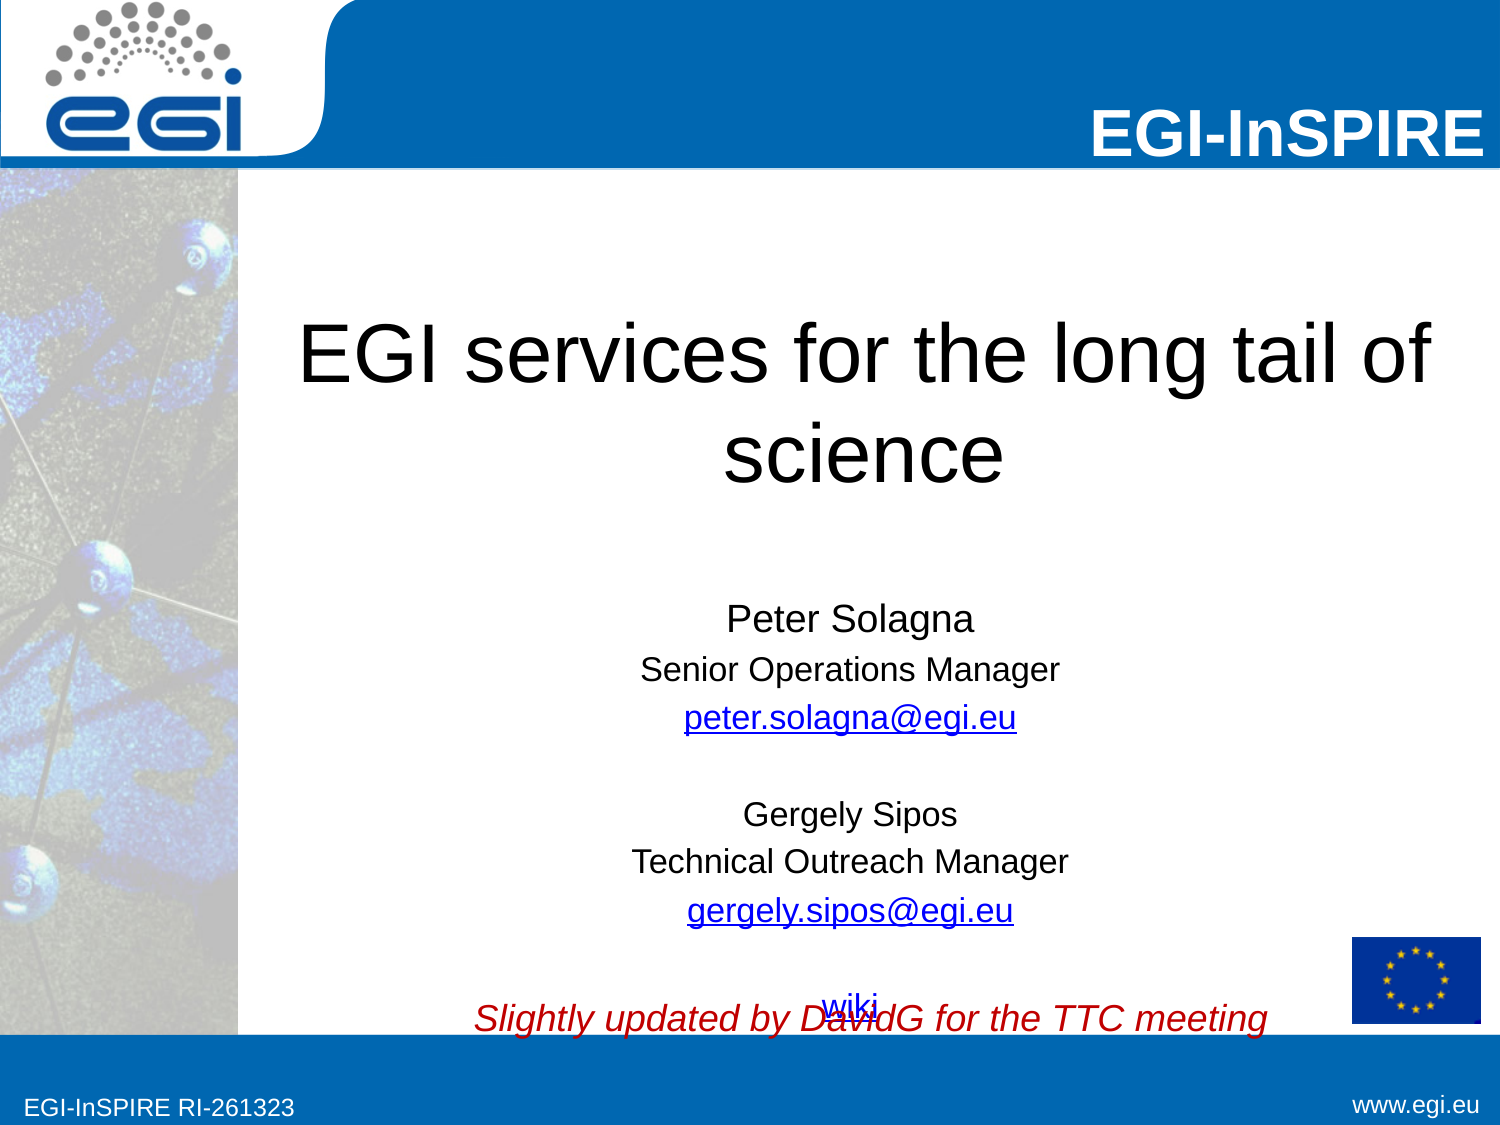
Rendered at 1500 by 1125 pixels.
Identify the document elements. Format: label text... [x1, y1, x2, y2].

title EGI services for the long tail of science [230, 278, 1500, 521]
picture [1352, 937, 1481, 1024]
picture [0, 0, 1500, 1034]
subtitle Peter Solagna Senior Operations Manager peter.solagna@egi.eu Gergely Sipos Technical Outreach Manager gergely.sipos@egi.eu wiki [371, 586, 1329, 1035]
text_box Slightly updated by DavidG for the TTC meeting [458, 986, 1284, 1046]
